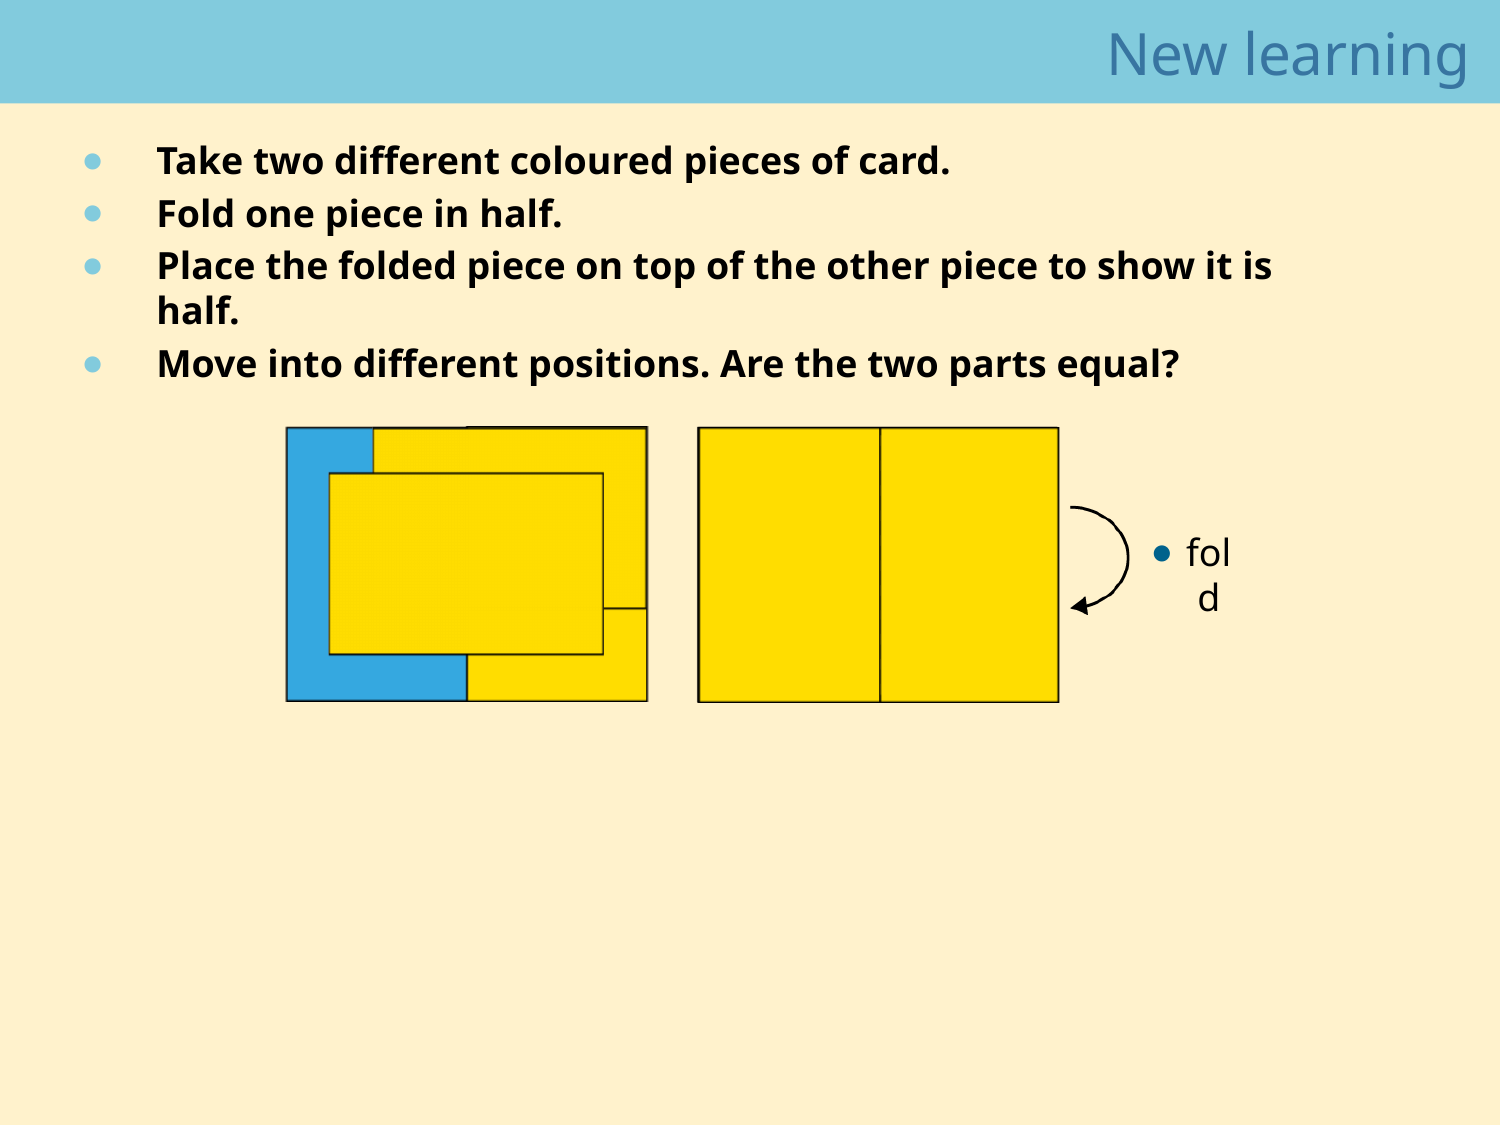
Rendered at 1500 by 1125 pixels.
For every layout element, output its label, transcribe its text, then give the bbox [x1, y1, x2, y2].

picture [282, 378, 652, 702]
picture [662, 426, 1063, 704]
text_box fold [1134, 521, 1253, 627]
list New learning [0, 0, 1500, 104]
picture [1068, 466, 1130, 623]
text_box Take two different coloured pieces of card. Fold one piece in half. Place the folded piece on top of the other piece to show it is half. Move into different positions. Are the two parts equal? [66, 129, 1368, 392]
